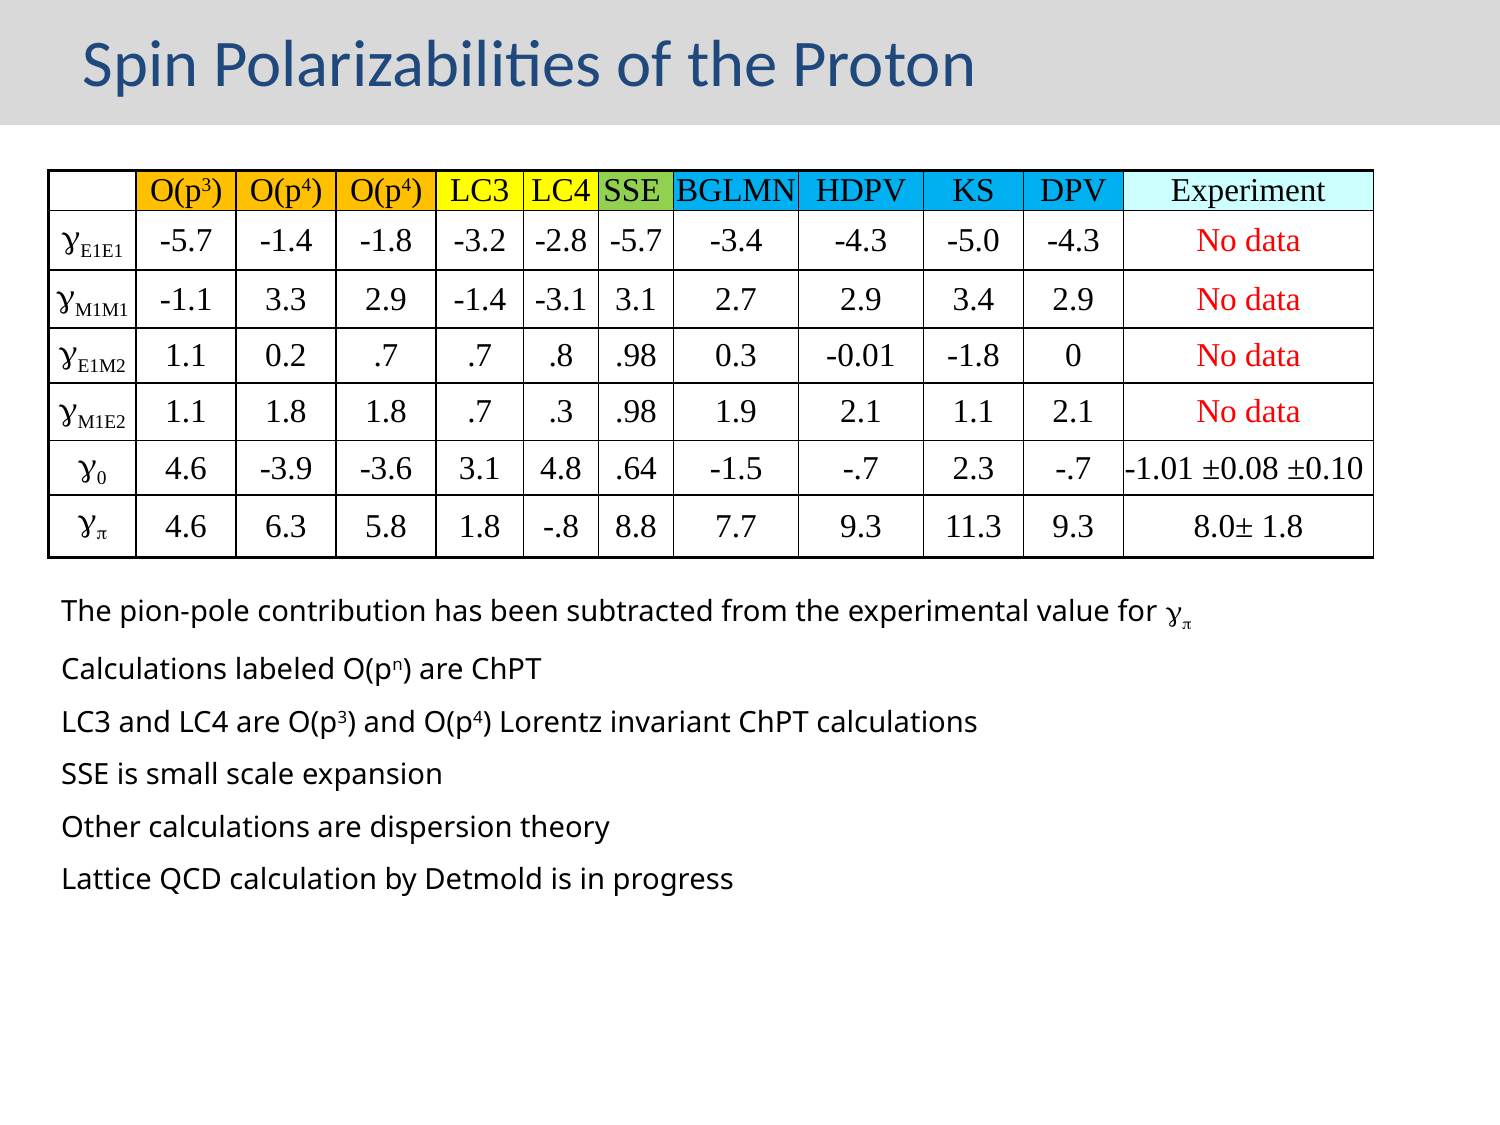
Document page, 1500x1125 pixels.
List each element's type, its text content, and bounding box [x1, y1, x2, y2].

table_header BGLMN [674, 172, 798, 210]
table_cell No data [1124, 384, 1373, 440]
table_cell 2.1 [1024, 384, 1123, 440]
table_cell 0.3 [674, 329, 798, 382]
table_cell 2.9 [337, 271, 435, 327]
table_cell gM1E2 [50, 384, 135, 440]
table_cell -1.8 [337, 211, 435, 269]
table_cell -2.8 [524, 211, 598, 269]
table_cell 2.9 [799, 271, 923, 327]
table_cell -3.2 [437, 211, 523, 269]
table_cell -5.7 [137, 211, 235, 269]
table_cell 1.8 [337, 384, 435, 440]
table_cell -0.01 [799, 329, 923, 382]
table_cell 3.4 [924, 271, 1023, 327]
table_cell -5.7 [599, 211, 673, 269]
table_cell 3.3 [237, 271, 335, 327]
table_cell .7 [437, 384, 523, 440]
table_cell -1.1 [137, 271, 235, 327]
table_cell 2.3 [924, 441, 1023, 494]
table_header Experiment [1124, 172, 1373, 210]
table_cell 2.1 [799, 384, 923, 440]
table_cell .64 [599, 441, 673, 494]
table_cell -1.4 [237, 211, 335, 269]
table_cell 3.1 [599, 271, 673, 327]
table_cell -1.01 ±0.08 ±0.10 [1124, 441, 1373, 494]
table_cell 9.3 [1024, 496, 1123, 556]
table_cell .98 [599, 329, 673, 382]
table_cell No data [1124, 211, 1373, 269]
table_cell 3.1 [437, 441, 523, 494]
table_cell -1.5 [674, 441, 798, 494]
table_cell -3.4 [674, 211, 798, 269]
table_cell -3.6 [337, 441, 435, 494]
table_cell -.7 [799, 441, 923, 494]
table_cell .98 [599, 384, 673, 440]
table_cell -4.3 [1024, 211, 1123, 269]
table_cell 1.9 [674, 384, 798, 440]
table_cell 0.2 [237, 329, 335, 382]
text_box Spin Polarizabilities of the Proton [67, 12, 993, 108]
table_cell .7 [337, 329, 435, 382]
text_box The pion-pole contribution has been subtracted from the experimental value for gp Calculations labeled O(pn) are ChPT LC3 and LC4 are O(p3) and O(p4) Lorentz invariant ChPT calculations SSE is small scale expansion Other calculations are dispersion theory Lattice QCD calculation by Detmold is in progress [46, 563, 1359, 903]
table_cell -.8 [524, 496, 598, 556]
table_header O(p4) [237, 172, 335, 210]
table_cell gM1M1 [50, 271, 135, 327]
table_cell gE1M2 [50, 329, 135, 382]
table_cell .8 [524, 329, 598, 382]
table_header O(p3) [137, 172, 235, 210]
table_cell gE1E1 [50, 211, 135, 269]
table_cell 2.9 [1024, 271, 1123, 327]
table_cell .7 [437, 329, 523, 382]
table_header DPV [1024, 172, 1123, 210]
table_header O(p4) [337, 172, 435, 210]
table_cell 8.0± 1.8 [1124, 496, 1373, 556]
table_cell g0 [50, 441, 135, 494]
table_cell -3.9 [237, 441, 335, 494]
table_cell 4.6 [137, 441, 235, 494]
table_cell -4.3 [799, 211, 923, 269]
table_cell 6.3 [237, 496, 335, 556]
table_header KS [924, 172, 1023, 210]
table_cell 1.8 [437, 496, 523, 556]
table_header HDPV [799, 172, 923, 210]
table_cell No data [1124, 329, 1373, 382]
table_cell 1.1 [137, 384, 235, 440]
table_header LC4 [524, 172, 598, 210]
table_cell 7.7 [674, 496, 798, 556]
table_header LC3 [437, 172, 523, 210]
table_cell -1.8 [924, 329, 1023, 382]
table_cell gp [50, 496, 135, 556]
table_cell .3 [524, 384, 598, 440]
table_cell 4.6 [137, 496, 235, 556]
table_cell -5.0 [924, 211, 1023, 269]
table_cell -3.1 [524, 271, 598, 327]
table_cell 5.8 [337, 496, 435, 556]
table_cell -.7 [1024, 441, 1123, 494]
table_cell 8.8 [599, 496, 673, 556]
table_cell -1.4 [437, 271, 523, 327]
table_header [50, 172, 135, 210]
table_header SSE [599, 172, 673, 210]
table_cell 9.3 [799, 496, 923, 556]
table_cell 11.3 [924, 496, 1023, 556]
table_cell 0 [1024, 329, 1123, 382]
table_cell 4.8 [524, 441, 598, 494]
table_cell 2.7 [674, 271, 798, 327]
table_cell No data [1124, 271, 1373, 327]
table_cell 1.1 [137, 329, 235, 382]
table_cell 1.8 [237, 384, 335, 440]
table_cell 1.1 [924, 384, 1023, 440]
